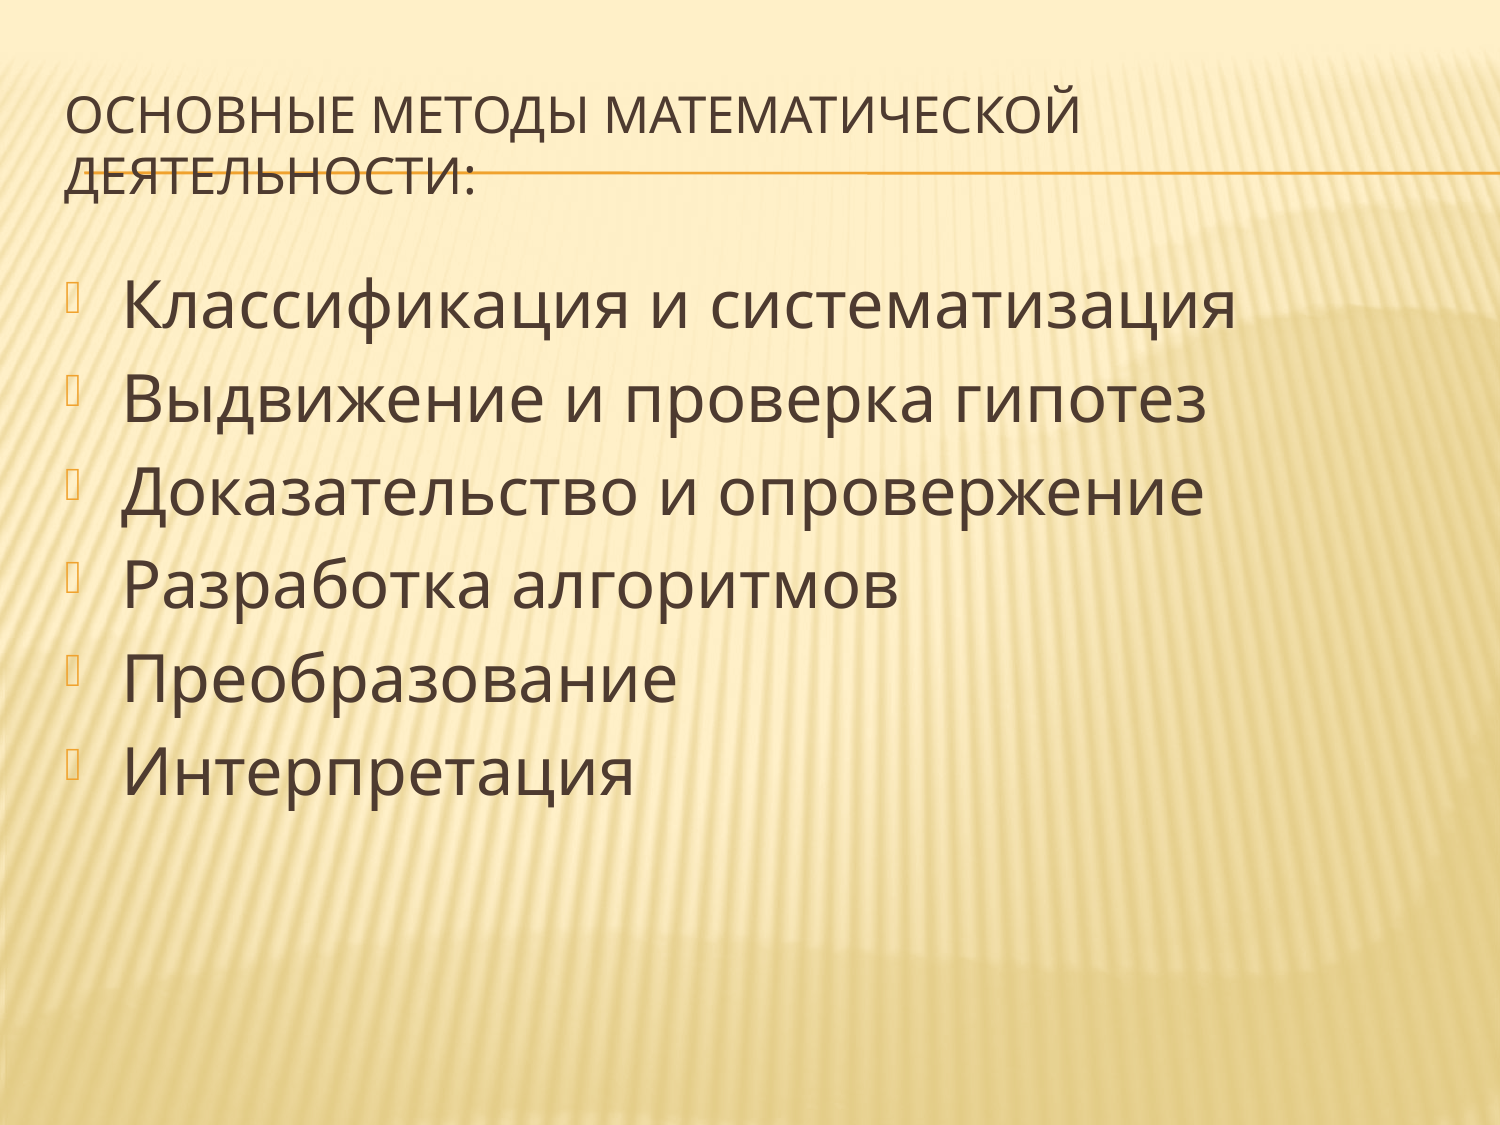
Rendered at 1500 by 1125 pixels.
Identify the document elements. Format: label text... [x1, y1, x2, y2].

list Классификация и систематизация Выдвижение и проверка гипотез Доказательство и опровержение Разработка алгоритмов Преобразование Интерпретация [50, 254, 1475, 998]
title Основные методы математической деятельности: [50, 75, 1475, 213]
